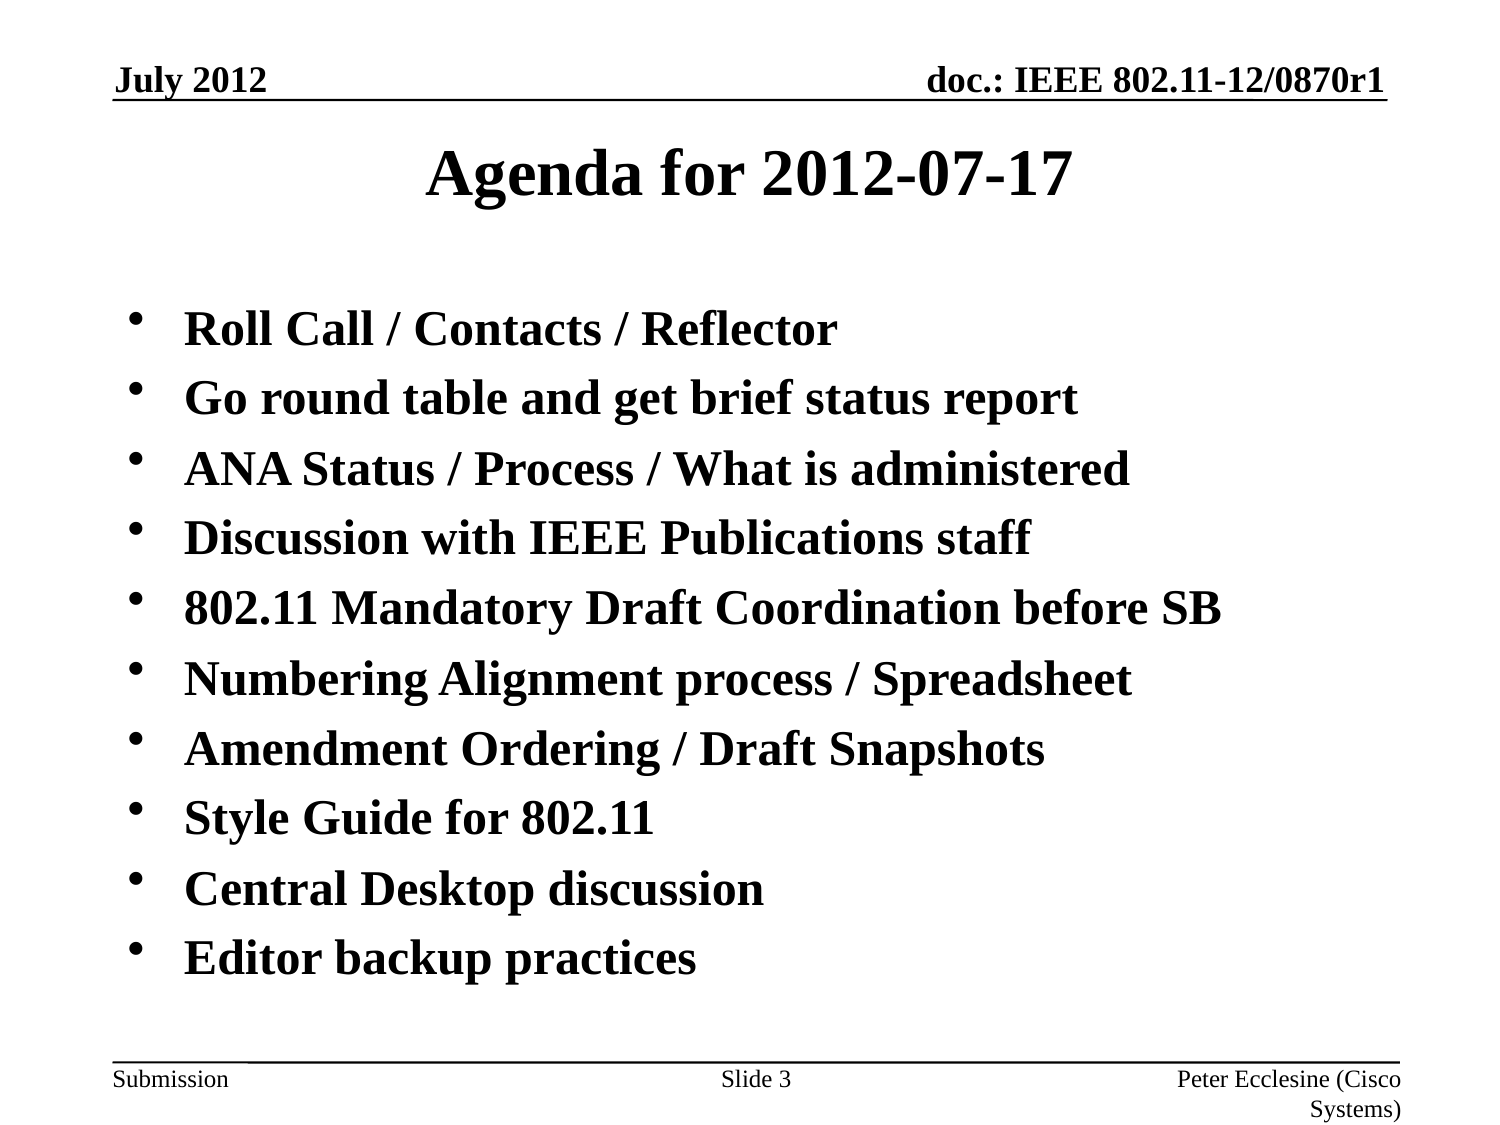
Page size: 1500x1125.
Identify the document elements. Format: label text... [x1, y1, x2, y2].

footer Peter Ecclesine (Cisco Systems) [1164, 1061, 1402, 1093]
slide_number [114, 54, 274, 101]
list Roll Call / Contacts / Reflector Go round table and get brief status report ANA Status / Process / What is administered Discussion with IEEE Publications staff 802.11 Mandatory Draft Coordination before SB Numbering Alignment process / Spreadsheet Amendment Ordering / Draft Snapshots Style Guide for 802.11 Central Desktop discussion Editor backup practices [112, 287, 1388, 1001]
slide_number Slide 3 [720, 1061, 792, 1093]
title Agenda for 2012-07-17 [112, 112, 1388, 226]
